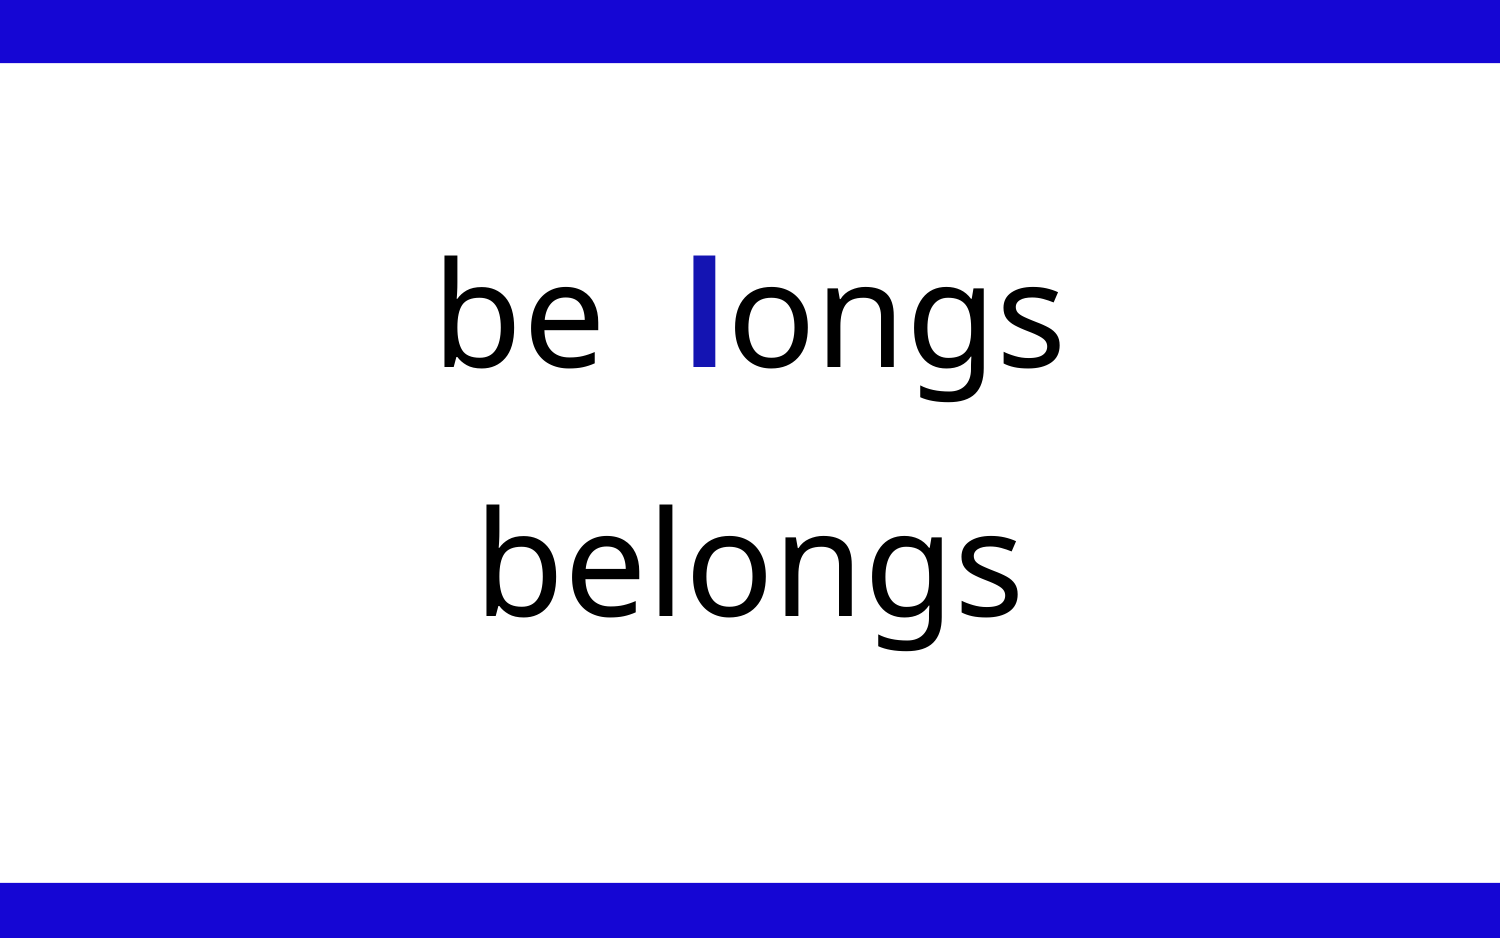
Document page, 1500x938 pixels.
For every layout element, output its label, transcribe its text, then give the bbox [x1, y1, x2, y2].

text_box belongs [0, 481, 1500, 656]
text_box [0, 882, 1500, 938]
text_box be longs [0, 233, 1500, 408]
text_box [0, 0, 1500, 64]
